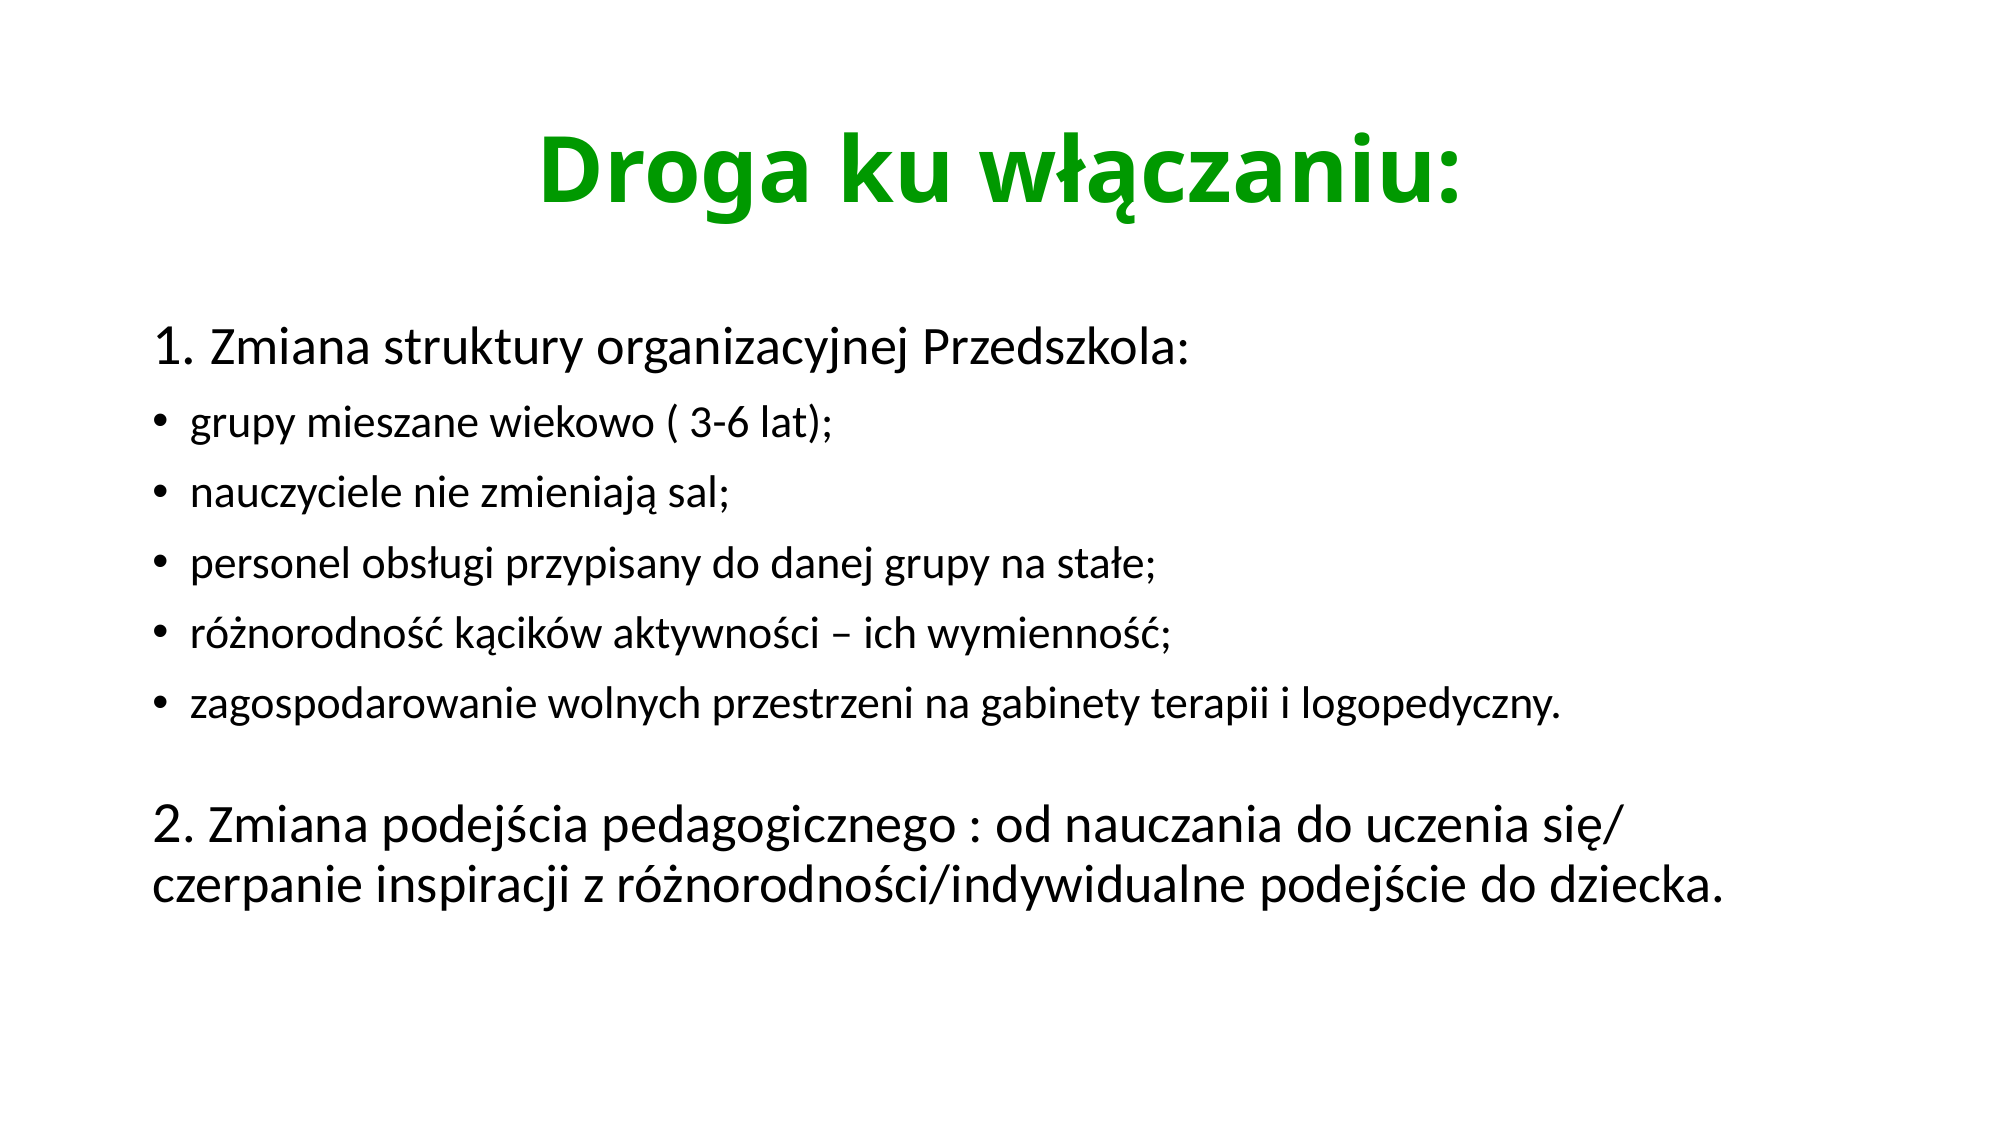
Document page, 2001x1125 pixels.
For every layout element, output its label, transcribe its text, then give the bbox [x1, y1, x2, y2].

list 1. Zmiana struktury organizacyjnej Przedszkola: grupy mieszane wiekowo ( 3-6 lat); nauczyciele nie zmieniają sal; personel obsługi przypisany do danej grupy na stałe; różnorodność kącików aktywności – ich wymienność; zagospodarowanie wolnych przestrzeni na gabinety terapii i logopedyczny. 2. Zmiana podejścia pedagogicznego : od nauczania do uczenia się/ czerpanie inspiracji z różnorodności/indywidualne podejście do dziecka. [137, 306, 1863, 1063]
title Droga ku włączaniu: [137, 119, 1863, 306]
